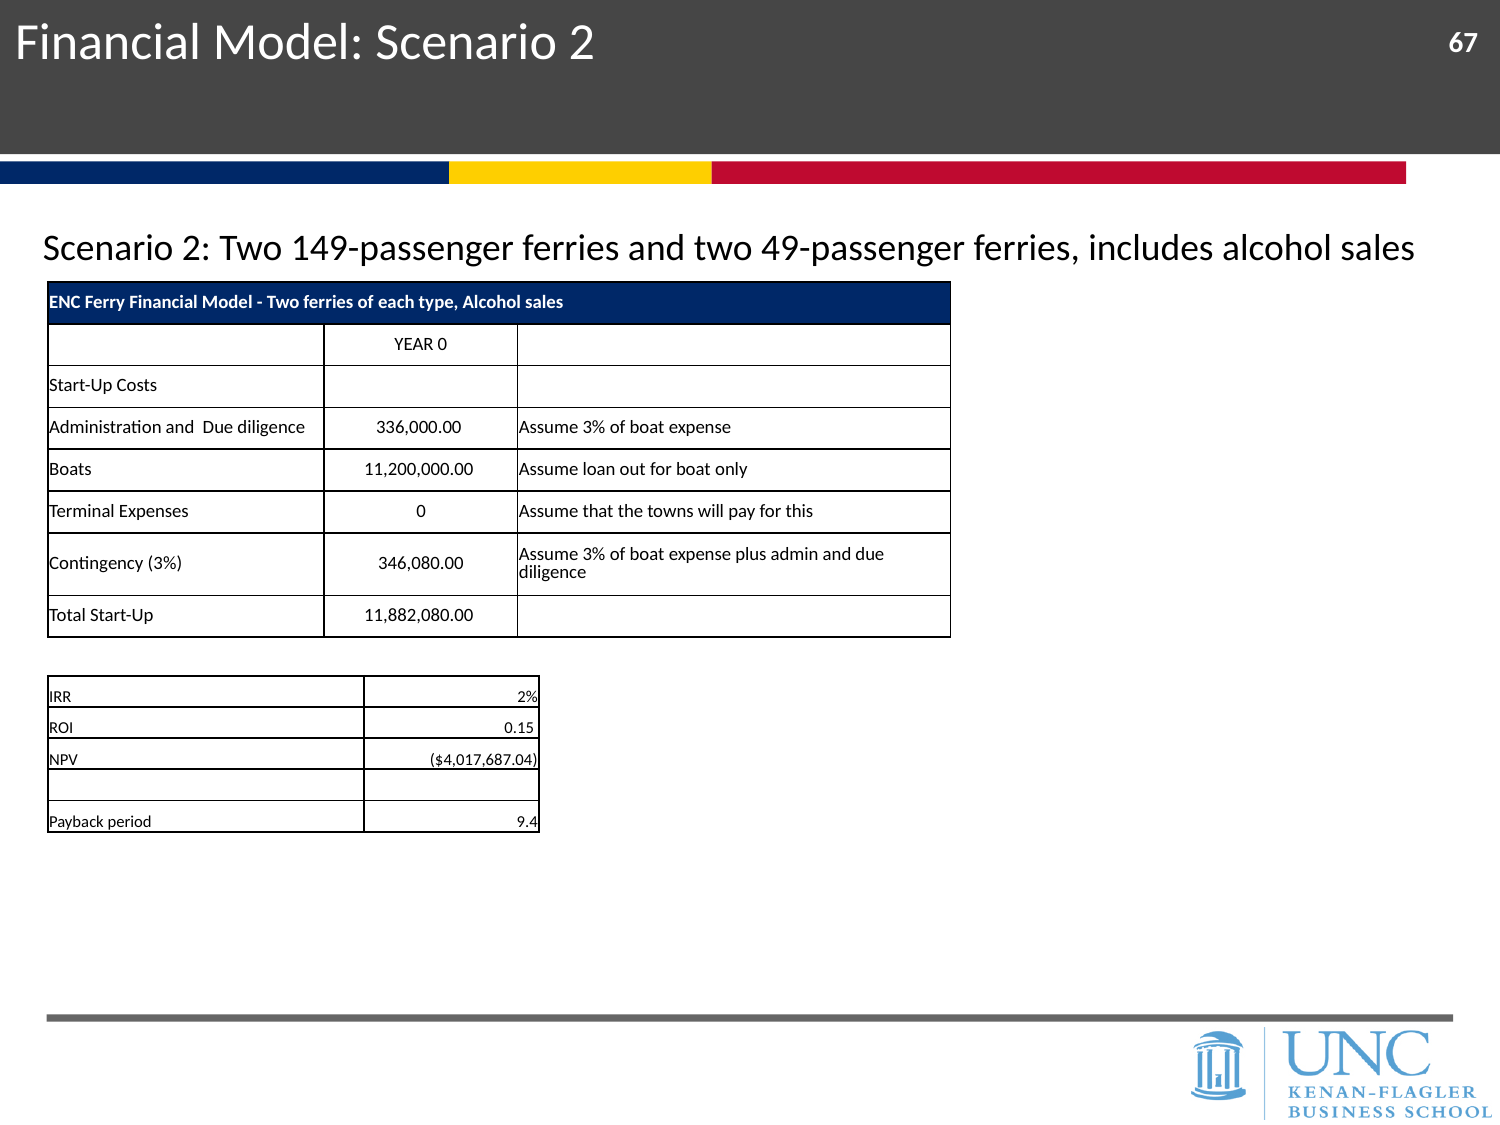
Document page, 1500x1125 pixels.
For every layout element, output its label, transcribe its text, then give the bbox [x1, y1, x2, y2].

table_cell 336,000.00 [325, 408, 517, 448]
table_cell Total Start-Up [49, 596, 323, 636]
picture [1191, 1027, 1492, 1120]
table_header 2% [365, 677, 538, 706]
table_cell 0.15 [365, 708, 538, 737]
table_cell 9.4 [365, 801, 538, 831]
table_cell [518, 325, 950, 365]
table_cell Assume 3% of boat expense plus admin and due diligence [518, 534, 950, 595]
table_cell Terminal Expenses [49, 492, 323, 532]
table_cell NPV [49, 739, 363, 768]
table_header IRR [49, 677, 363, 706]
table_cell ROI [49, 708, 363, 737]
table_header ENC Ferry Financial Model - Two ferries of each type, Alcohol sales [49, 283, 950, 323]
list Financial Model: Scenario 2 [0, 0, 1494, 155]
table_cell YEAR 0 [325, 325, 517, 365]
table_cell Start-Up Costs [49, 366, 323, 407]
table_cell 0 [325, 492, 517, 532]
table_cell 346,080.00 [325, 534, 517, 595]
table_cell Assume that the towns will pay for this [518, 492, 950, 532]
table_cell 11,882,080.00 [325, 596, 517, 636]
table_cell [49, 770, 363, 800]
table_cell Assume 3% of boat expense [518, 408, 950, 448]
table_cell Contingency (3%) [49, 534, 323, 595]
table_cell ($4,017,687.04) [365, 739, 538, 768]
table_cell Assume loan out for boat only [518, 450, 950, 490]
table_cell [49, 325, 323, 365]
table_cell Payback period [49, 801, 363, 831]
table_cell [518, 366, 950, 407]
table_cell 11,200,000.00 [325, 450, 517, 490]
table_cell [518, 596, 950, 636]
table_cell Administration and Due diligence [49, 408, 323, 448]
table_cell [325, 366, 517, 407]
table_cell Boats [49, 450, 323, 490]
table_cell [365, 770, 538, 800]
text_box Scenario 2: Two 149-passenger ferries and two 49-passenger ferries, includes alcohol sales [28, 215, 1444, 276]
